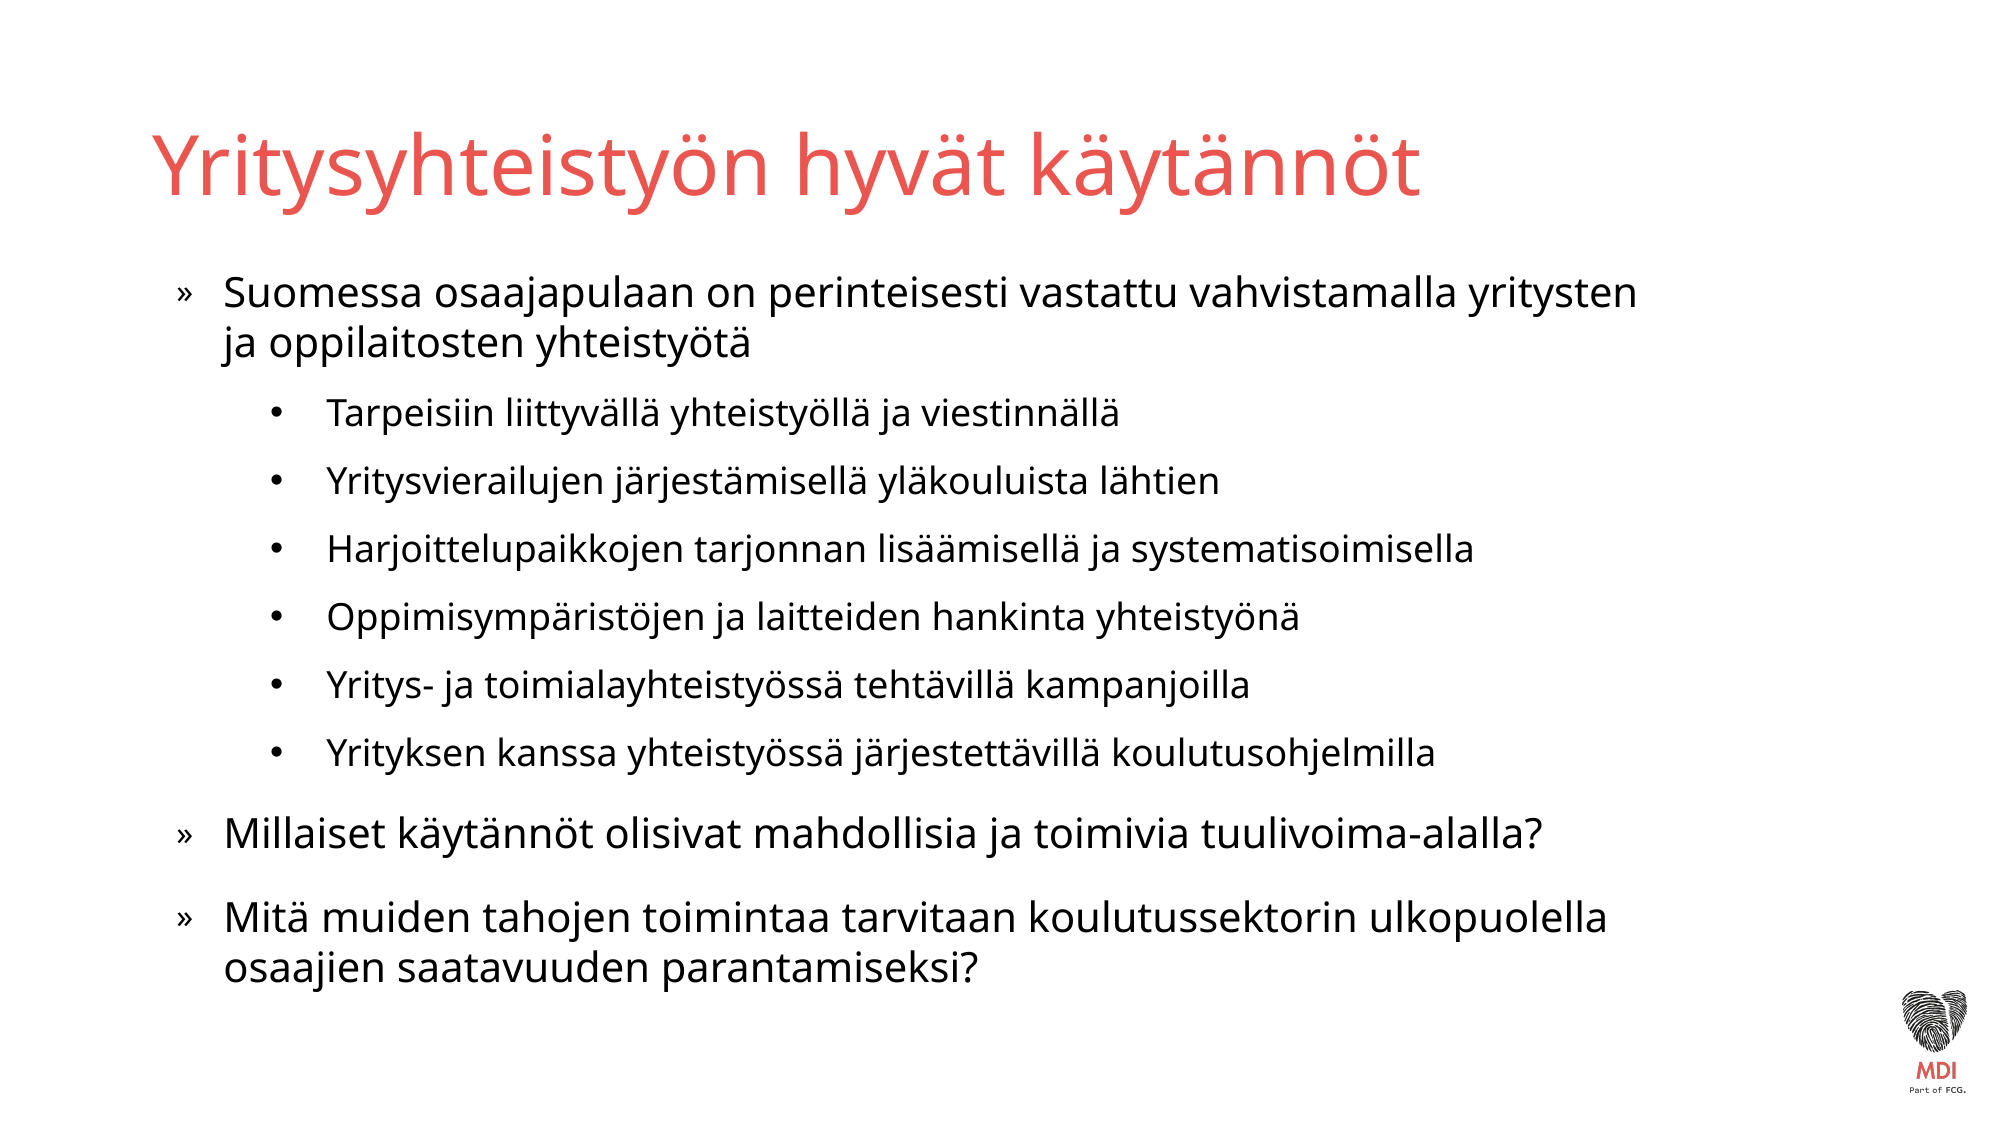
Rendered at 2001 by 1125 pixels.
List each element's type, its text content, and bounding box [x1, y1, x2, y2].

picture [1902, 990, 1967, 1098]
list Suomessa osaajapulaan on perinteisesti vastattu vahvistamalla yritysten ja oppilaitosten yhteistyötä Tarpeisiin liittyvällä yhteistyöllä ja viestinnällä Yritysvierailujen järjestämisellä yläkouluista lähtien Harjoittelupaikkojen tarjonnan lisäämisellä ja systematisoimisella Oppimisympäristöjen ja laitteiden hankinta yhteistyönä Yritys- ja toimialayhteistyössä tehtävillä kampanjoilla Yrityksen kanssa yhteistyössä järjestettävillä koulutusohjelmilla Millaiset käytännöt olisivat mahdollisia ja toimivia tuulivoima-alalla? Mitä muiden tahojen toimintaa tarvitaan koulutussektorin ulkopuolella osaajien saatavuuden parantamiseksi? [137, 258, 1686, 973]
title Yritysyhteistyön hyvät käytännöt [137, 59, 1863, 278]
